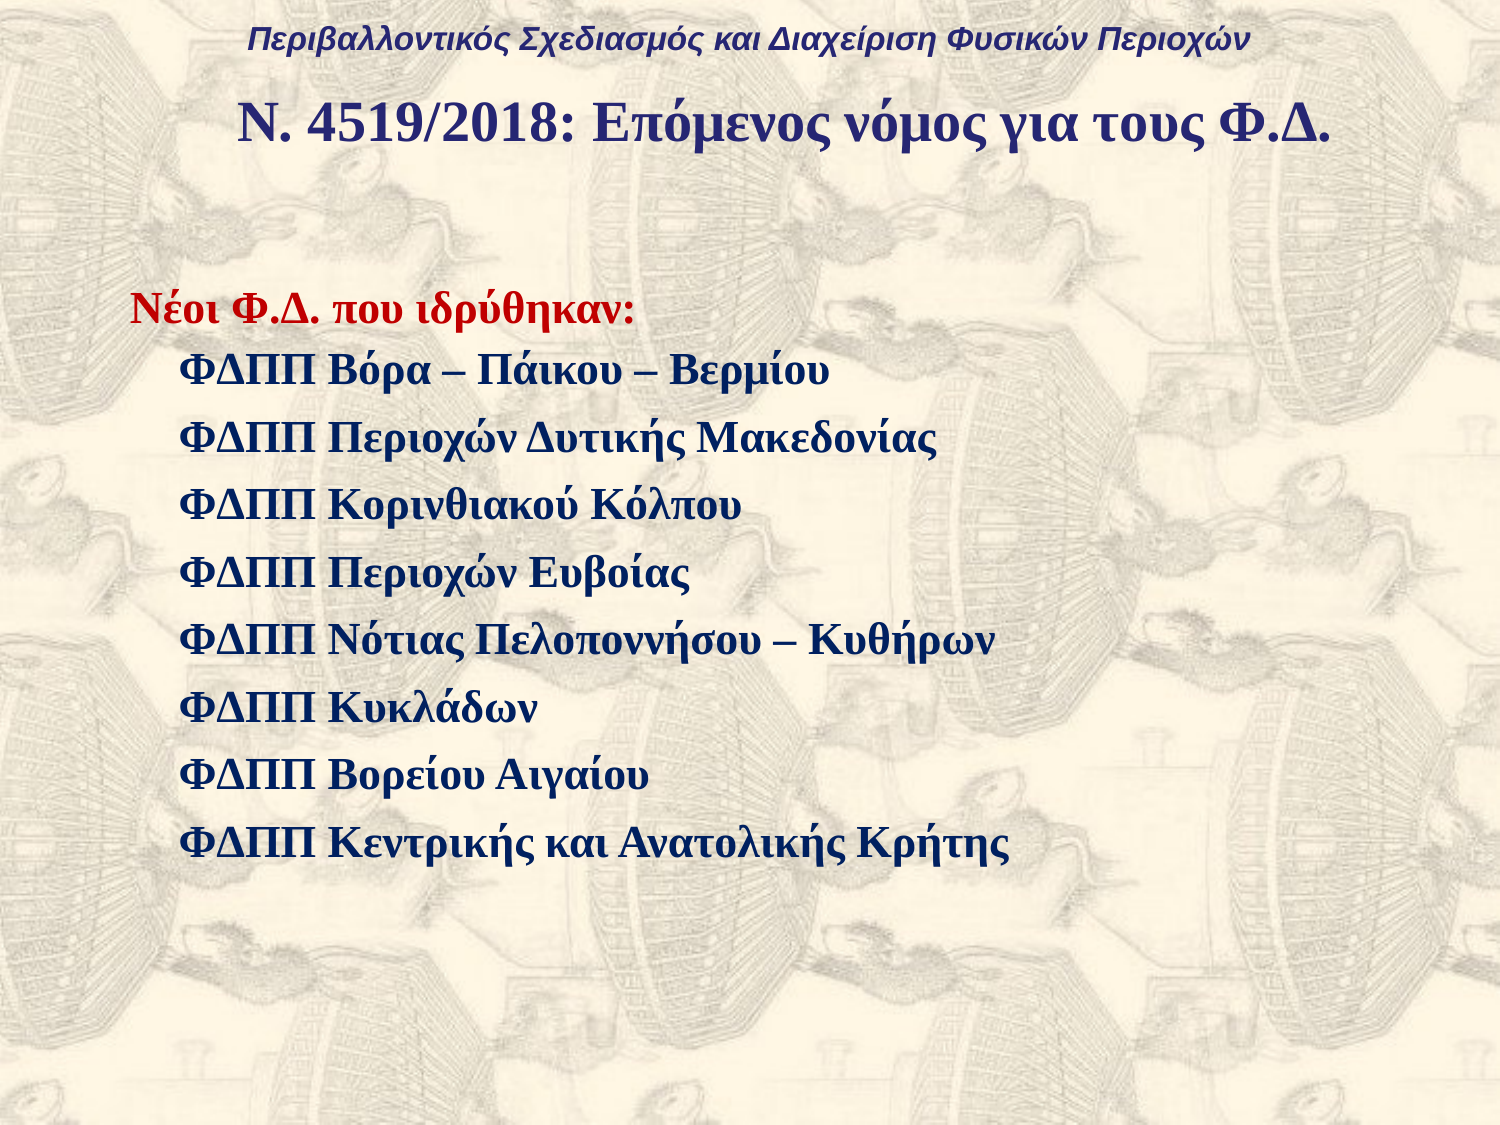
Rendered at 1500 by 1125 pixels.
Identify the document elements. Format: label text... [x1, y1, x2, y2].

text_box Περιβαλλοντικός Σχεδιασμός και Διαχείριση Φυσικών Περιοχών [20, 0, 1480, 65]
picture [0, 0, 1500, 1125]
text_box N. 4519/2018: Επόμενος νόμος για τους Φ.Δ. [183, 75, 1387, 160]
text_box ΦΔΠΠ Βόρα – Πάικου – Βερμίου ΦΔΠΠ Περιοχών Δυτικής Μακεδονίας ΦΔΠΠ Κορινθιακού Κόλπου ΦΔΠΠ Περιοχών Ευβοίας ΦΔΠΠ Νότιας Πελοποννήσου – Κυθήρων ΦΔΠΠ Κυκλάδων ΦΔΠΠ Βορείου Αιγαίου ΦΔΠΠ Κεντρικής και Ανατολικής Κρήτης [163, 331, 1500, 875]
text_box Νέοι Φ.Δ. που ιδρύθηκαν: [115, 270, 1500, 340]
